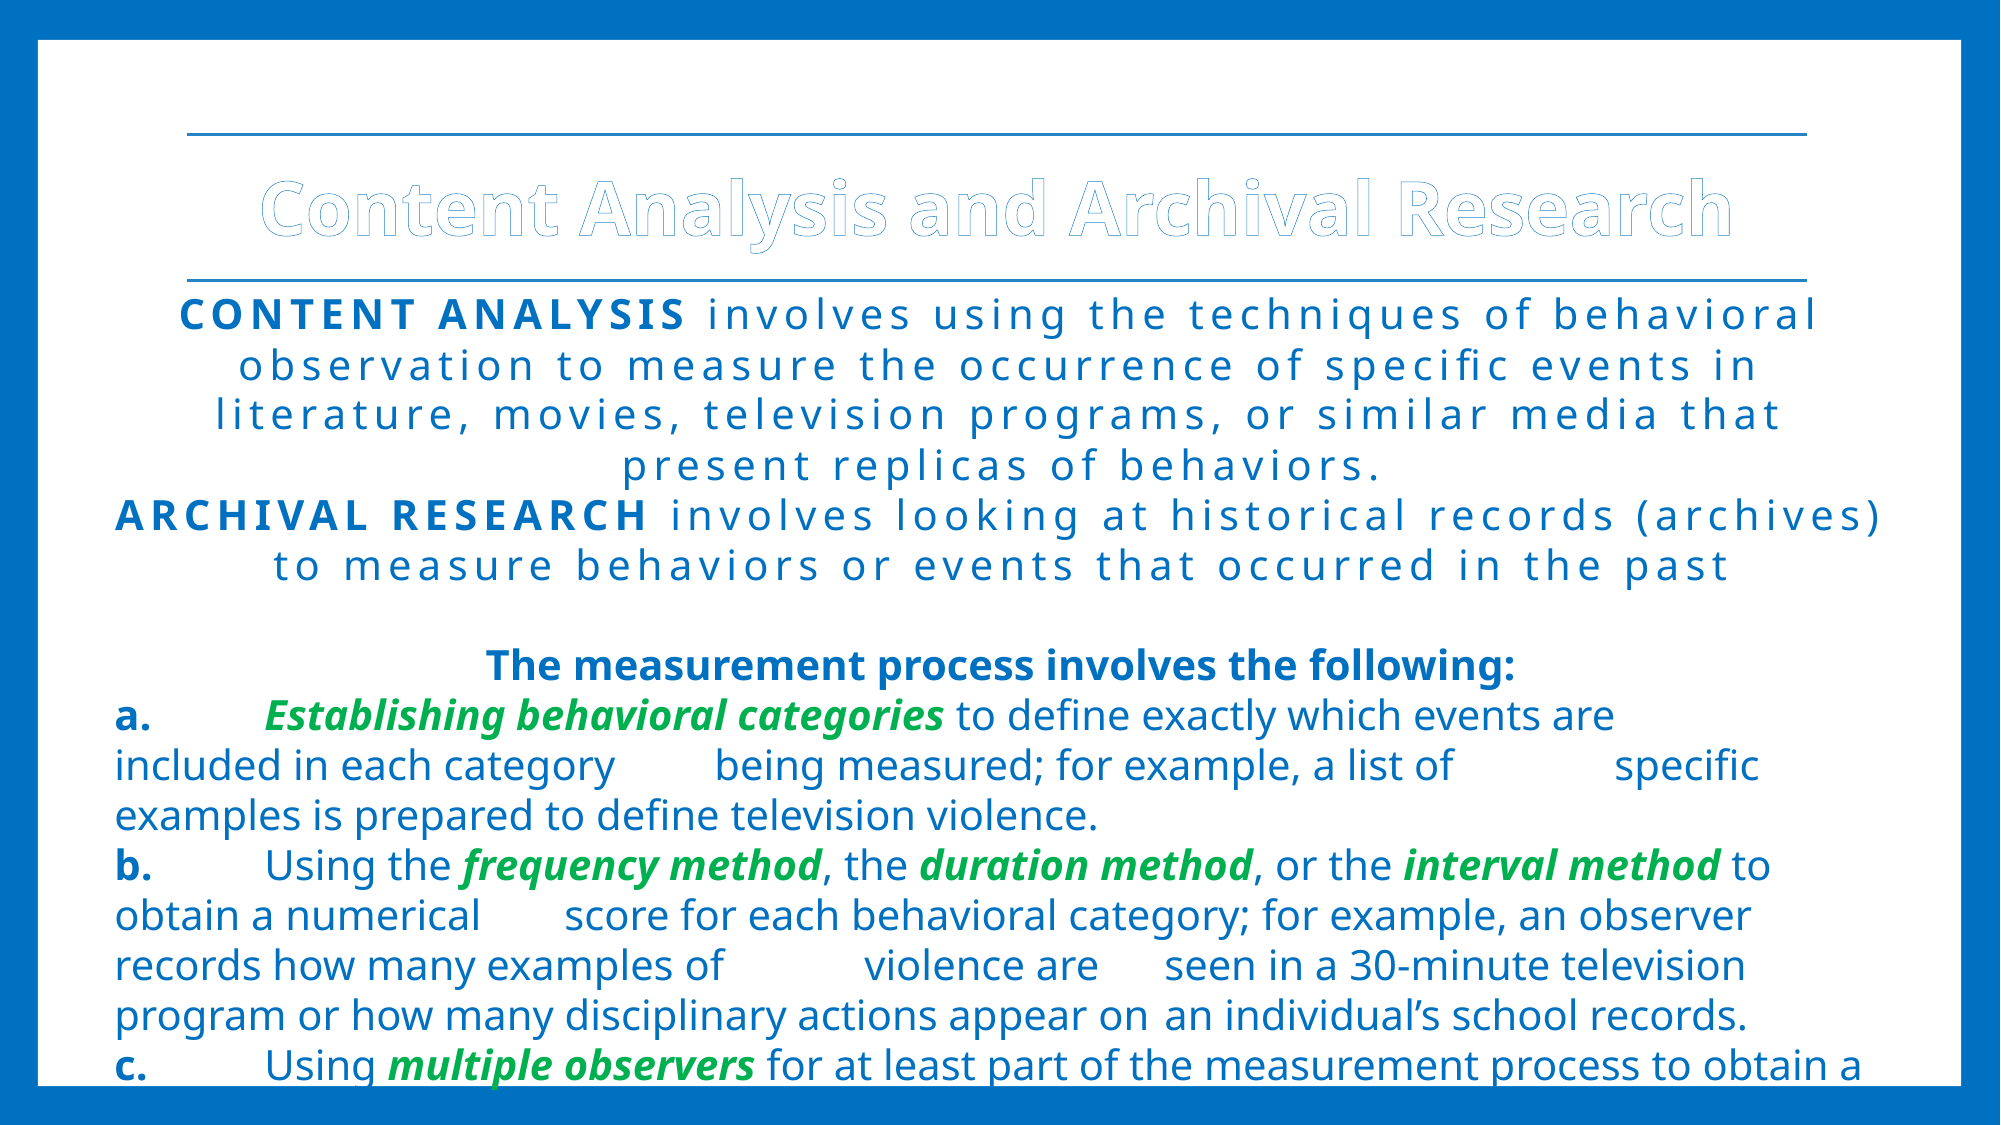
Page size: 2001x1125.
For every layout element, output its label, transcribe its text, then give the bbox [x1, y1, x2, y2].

title Content Analysis and Archival Research [140, 99, 1854, 280]
text_box CONTENT ANALYSIS involves using the techniques of behavioral observation to measure the occurrence of specific events in literature, movies, television programs, or similar media that present replicas of behaviors. ARCHIVAL RESEARCH involves looking at historical records (archives) to measure behaviors or events that occurred in the past The measurement process involves the following: a. Establishing behavioral categories to define exactly which events are included in each category being measured; for example, a list of specific examples is prepared to define television violence. b. Using the frequency method, the duration method, or the interval method to obtain a numerical score for each behavioral category; for example, an observer records how many examples of violence are seen in a 30-minute television program or how many disciplinary actions appear on an individual’s school records. c. Using multiple observers for at least part of the measurement process to obtain a measure of inter-rater reliability. [92, 280, 1903, 1125]
